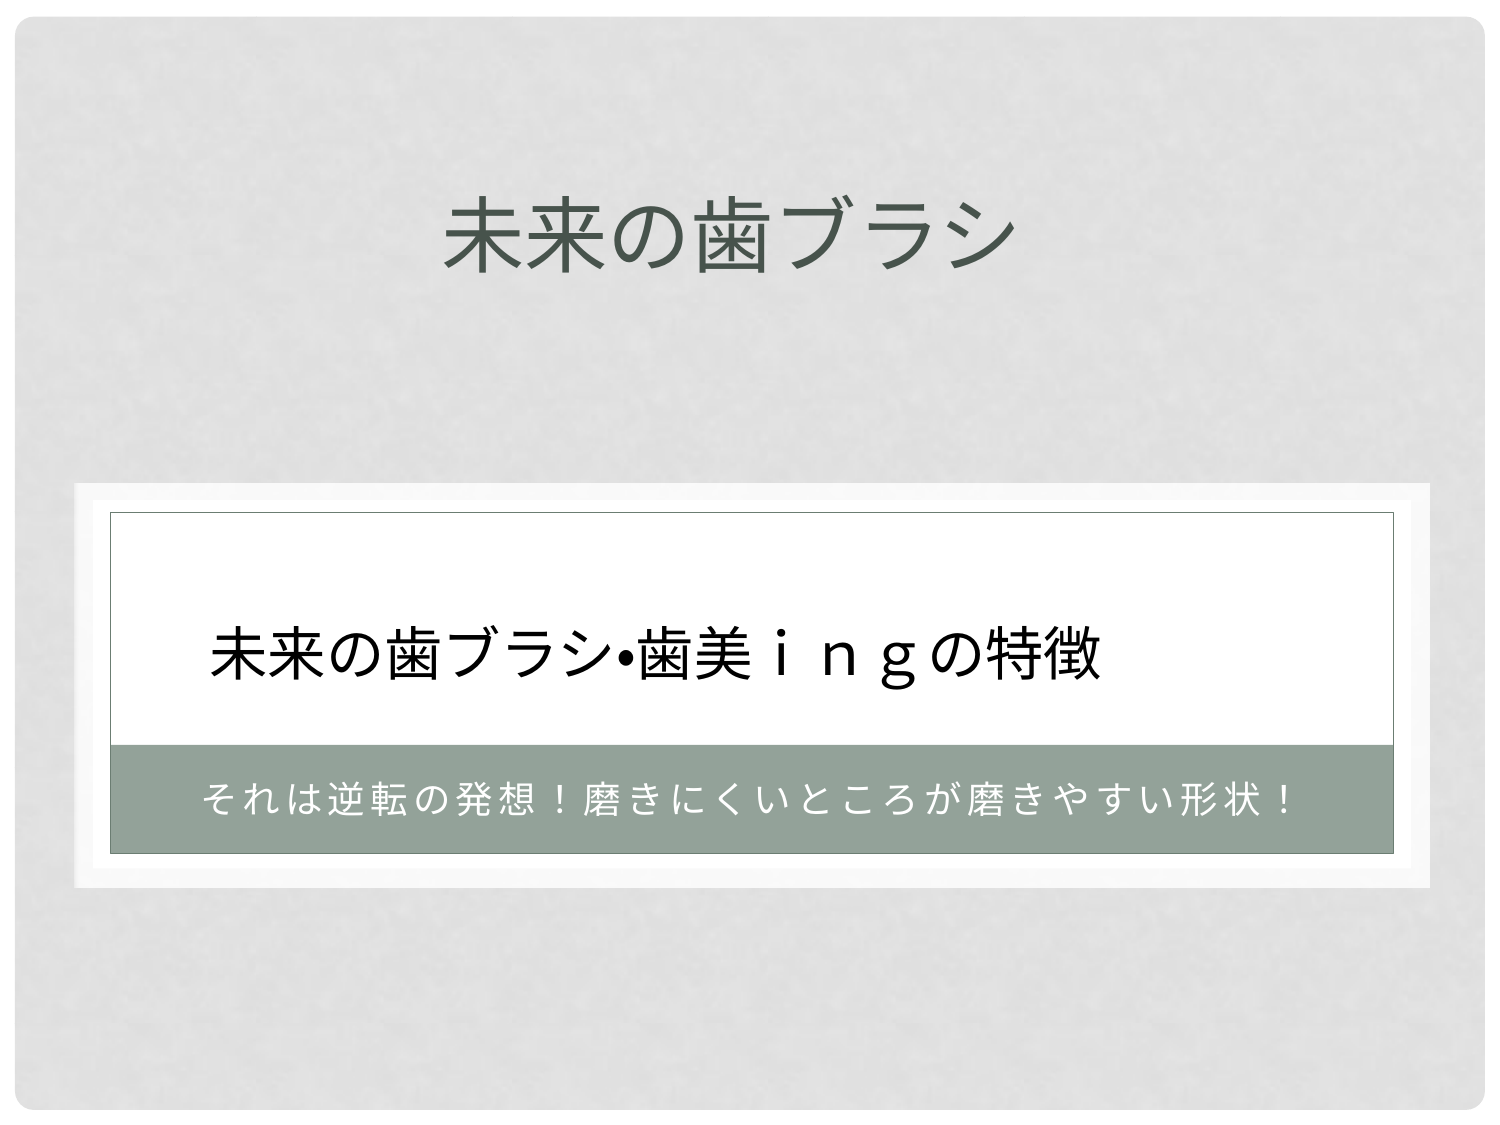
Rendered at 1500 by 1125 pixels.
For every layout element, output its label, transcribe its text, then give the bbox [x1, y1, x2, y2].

list それは逆転の発想！磨きにくいところが磨きやすい形状！ [120, 755, 1384, 842]
title 未来の歯ブラシ [100, 78, 1363, 291]
text_box 未来の歯ブラシ・歯美ｉｎｇの特徴 [194, 609, 1247, 695]
